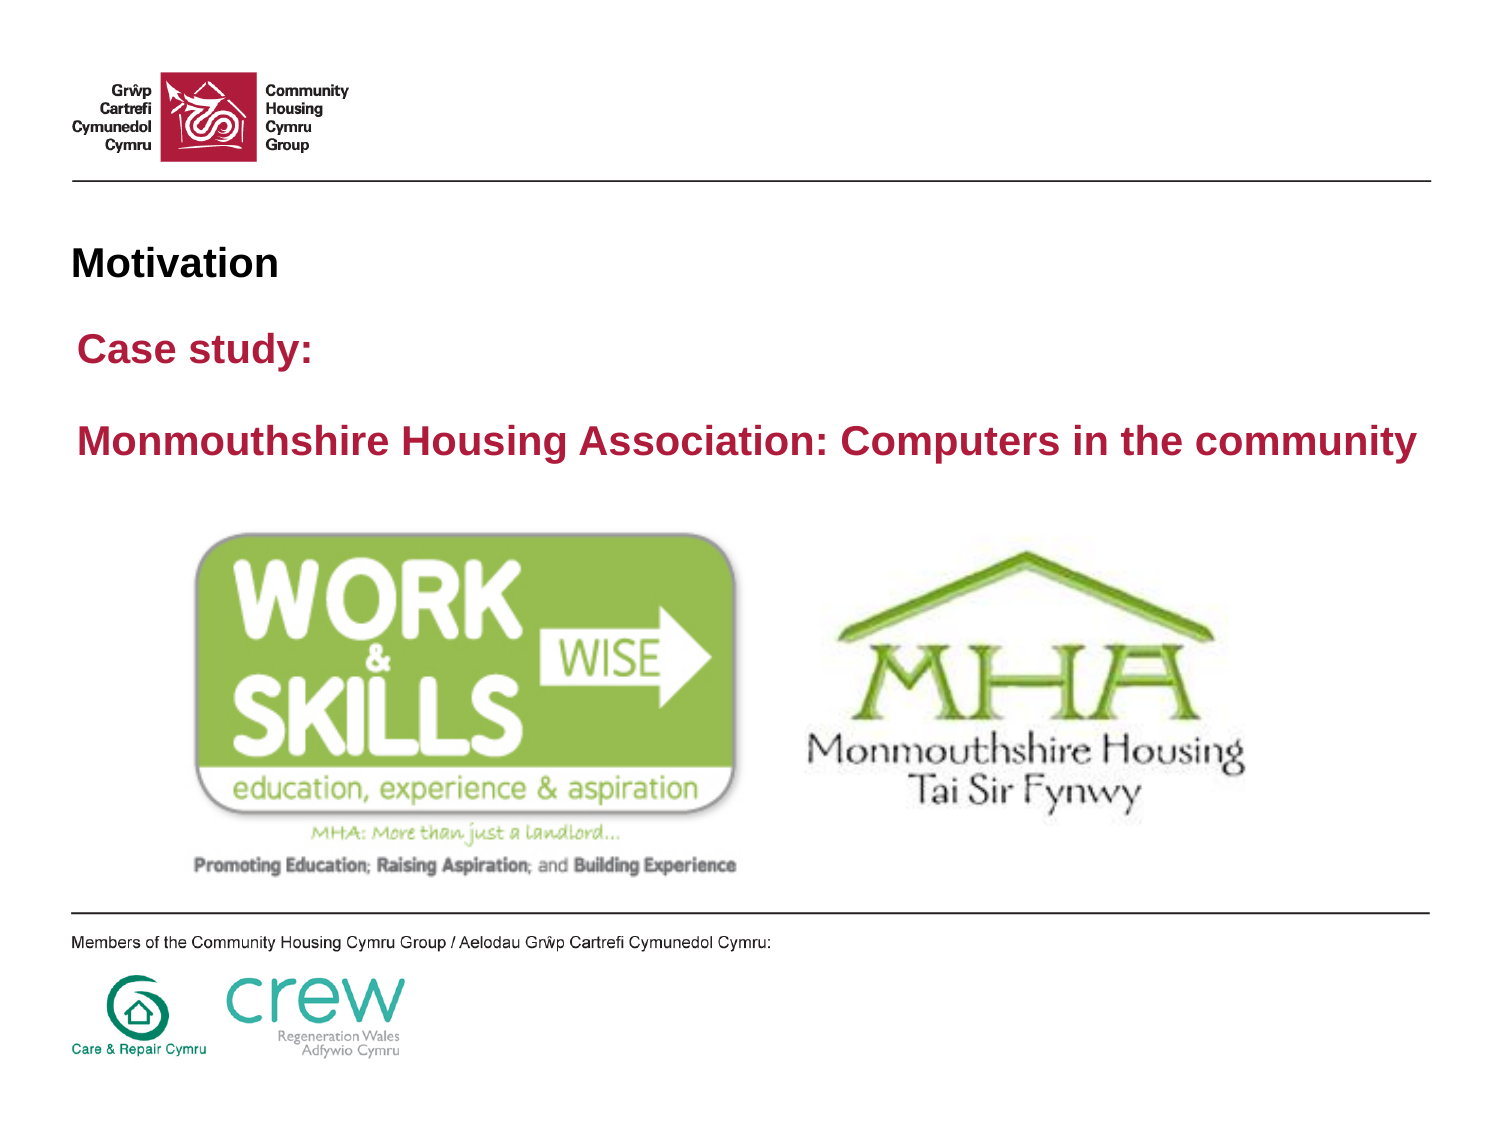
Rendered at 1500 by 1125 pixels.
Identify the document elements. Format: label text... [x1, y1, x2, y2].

picture [54, 61, 1432, 182]
list Case study: Monmouthshire Housing Association: Computers in the community [76, 326, 1436, 911]
picture [182, 515, 751, 891]
title Motivation [70, 236, 1430, 327]
picture [0, 909, 1500, 1125]
picture [785, 515, 1267, 852]
